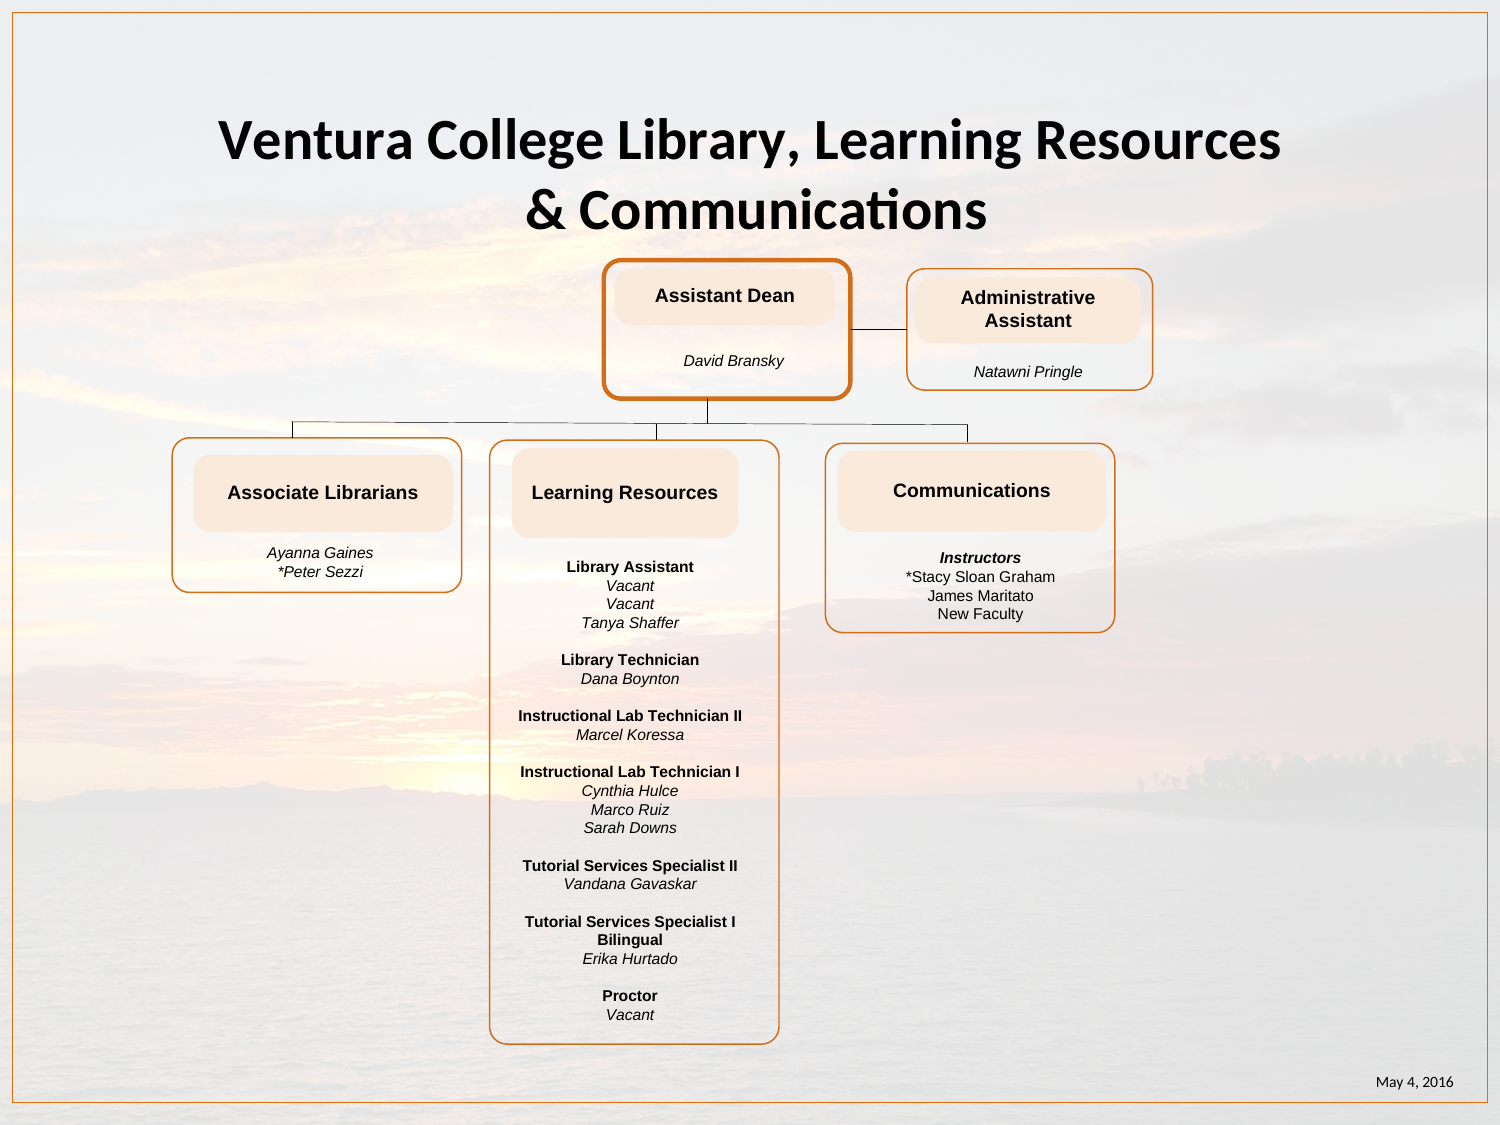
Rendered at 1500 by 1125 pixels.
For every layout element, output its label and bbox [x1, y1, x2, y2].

text_box [12, 12, 1488, 1103]
